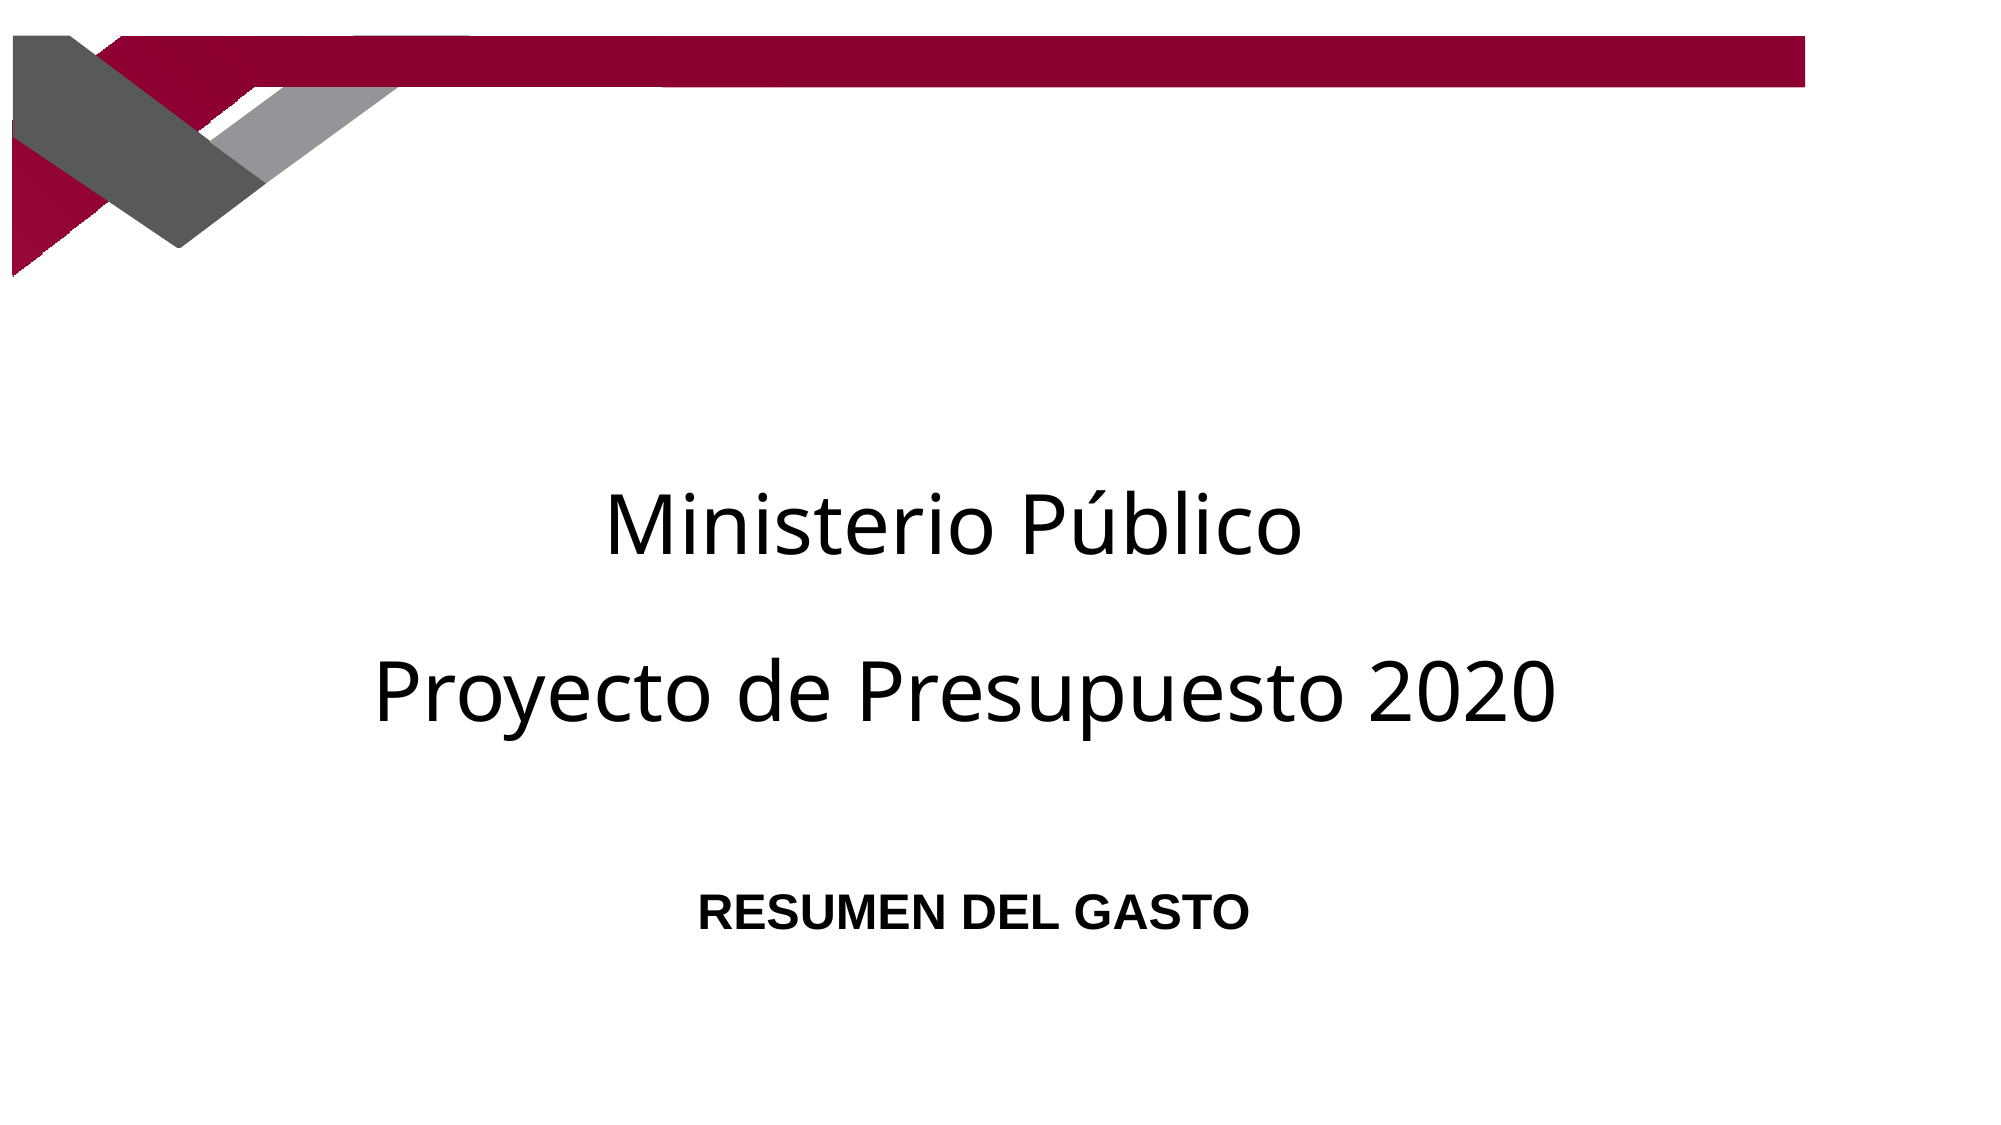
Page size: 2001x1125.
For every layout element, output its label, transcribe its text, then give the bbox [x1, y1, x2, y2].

text_box Ministerio Público Proyecto de Presupuesto 2020 [263, 413, 1668, 746]
picture [12, 35, 1081, 277]
text_box RESUMEN DEL GASTO [364, 871, 1584, 947]
